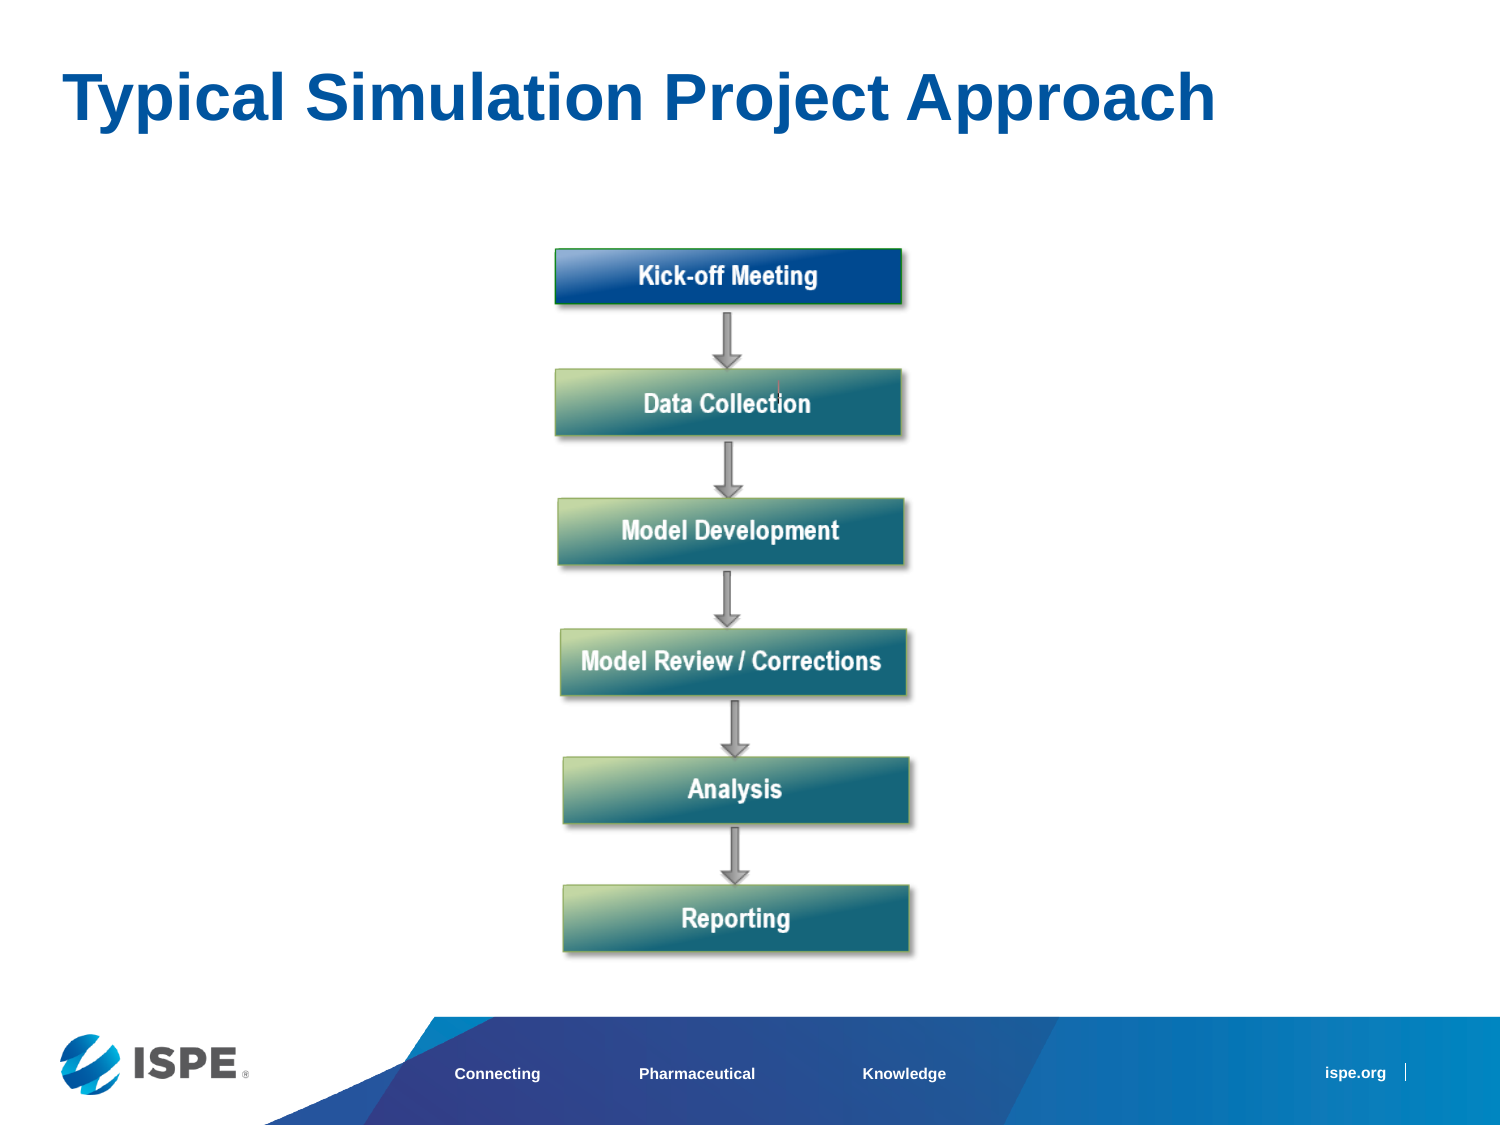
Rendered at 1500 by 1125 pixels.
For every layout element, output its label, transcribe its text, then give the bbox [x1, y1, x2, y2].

picture [0, 0, 1500, 1125]
list Typical Simulation Project Approach [62, 62, 1480, 218]
